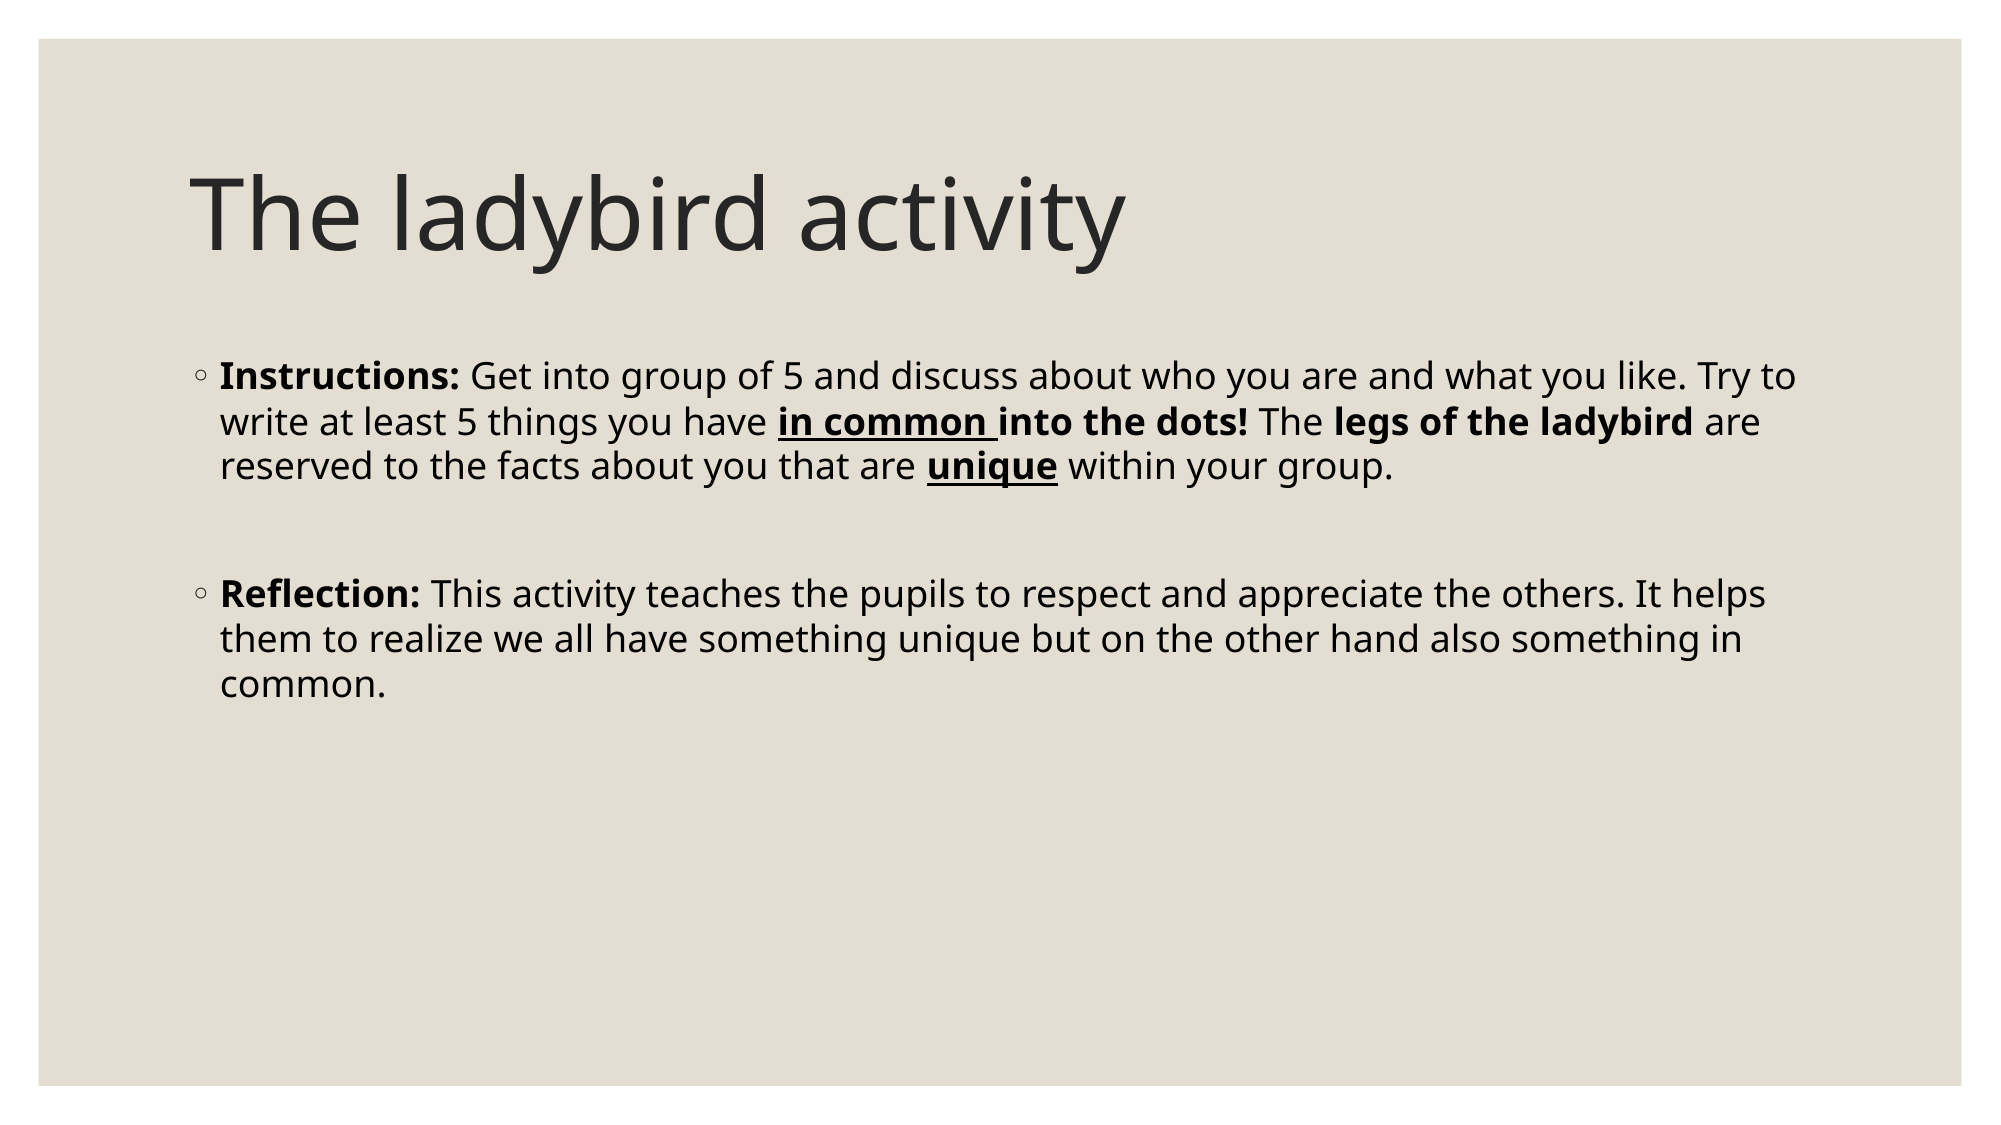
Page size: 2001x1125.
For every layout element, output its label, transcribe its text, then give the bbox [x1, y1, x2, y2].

title The ladybird activity [174, 105, 1825, 331]
list Instructions: Get into group of 5 and discuss about who you are and what you like. Try to write at least 5 things you have in common into the dots! The legs of the ladybird are reserved to the facts about you that are unique within your group. Reflection: This activity teaches the pupils to respect and appreciate the others. It helps them to realize we all have something unique but on the other hand also something in common. [174, 345, 1825, 990]
